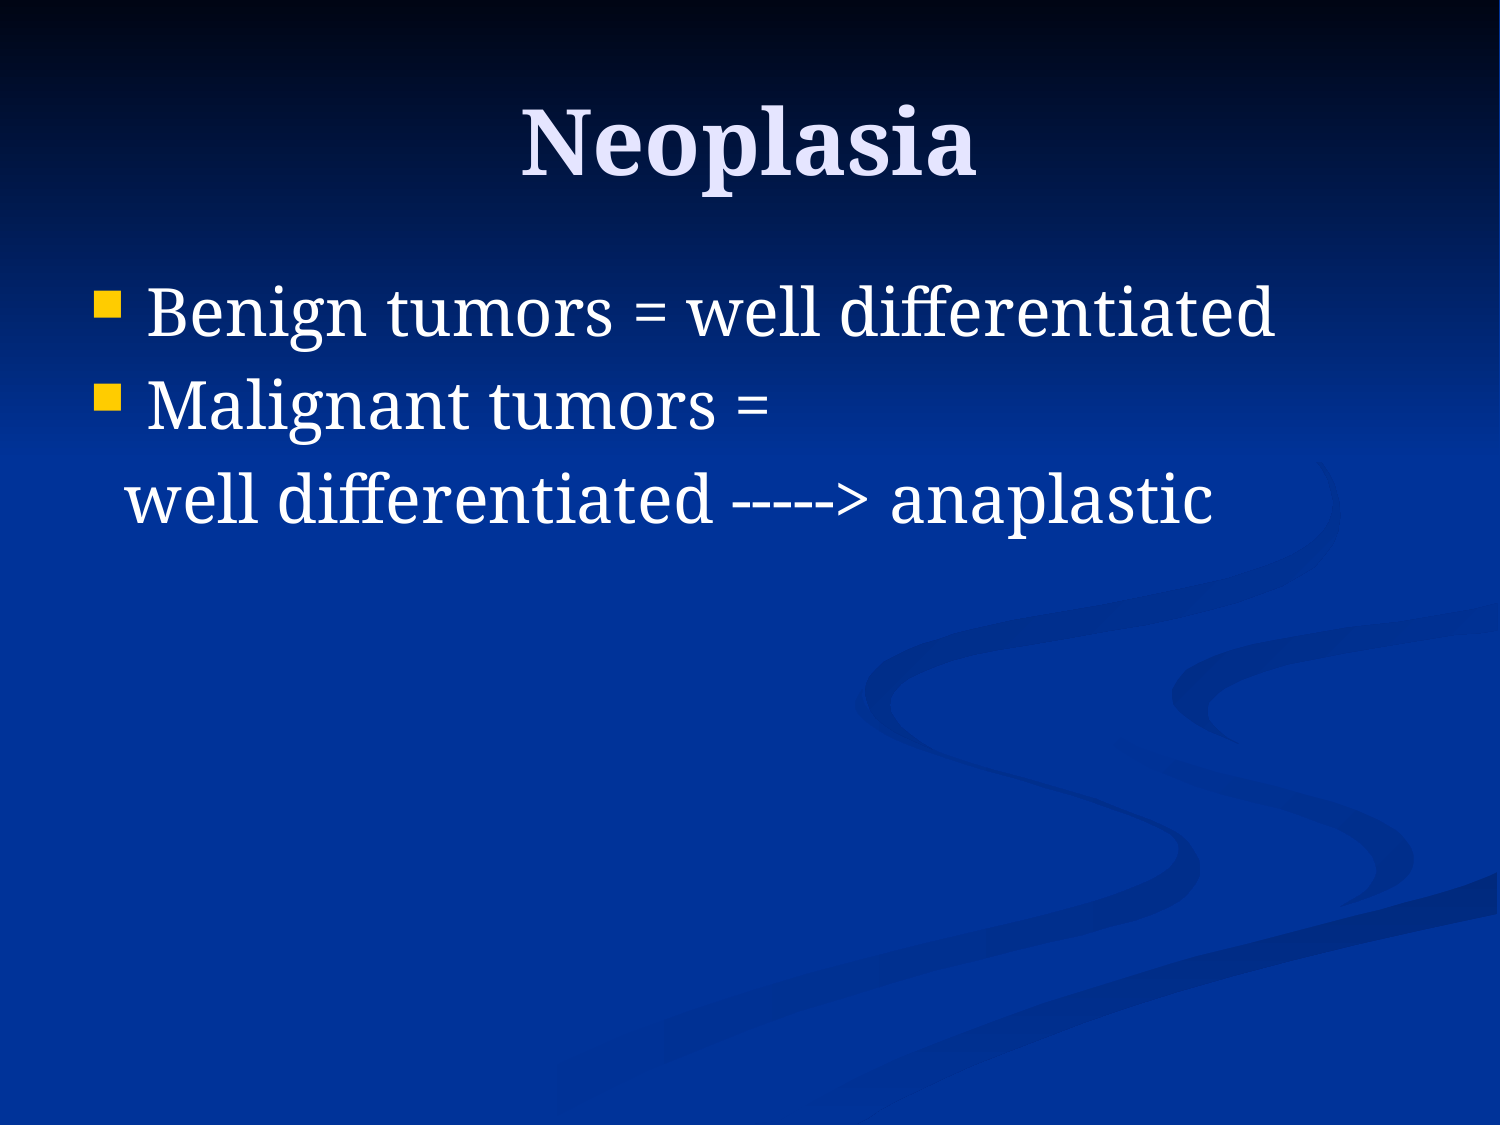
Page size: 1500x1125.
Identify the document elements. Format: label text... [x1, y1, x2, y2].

title Neoplasia [74, 44, 1426, 233]
list Benign tumors = well differentiated Malignant tumors = well differentiated -----> anaplastic [74, 262, 1426, 1006]
